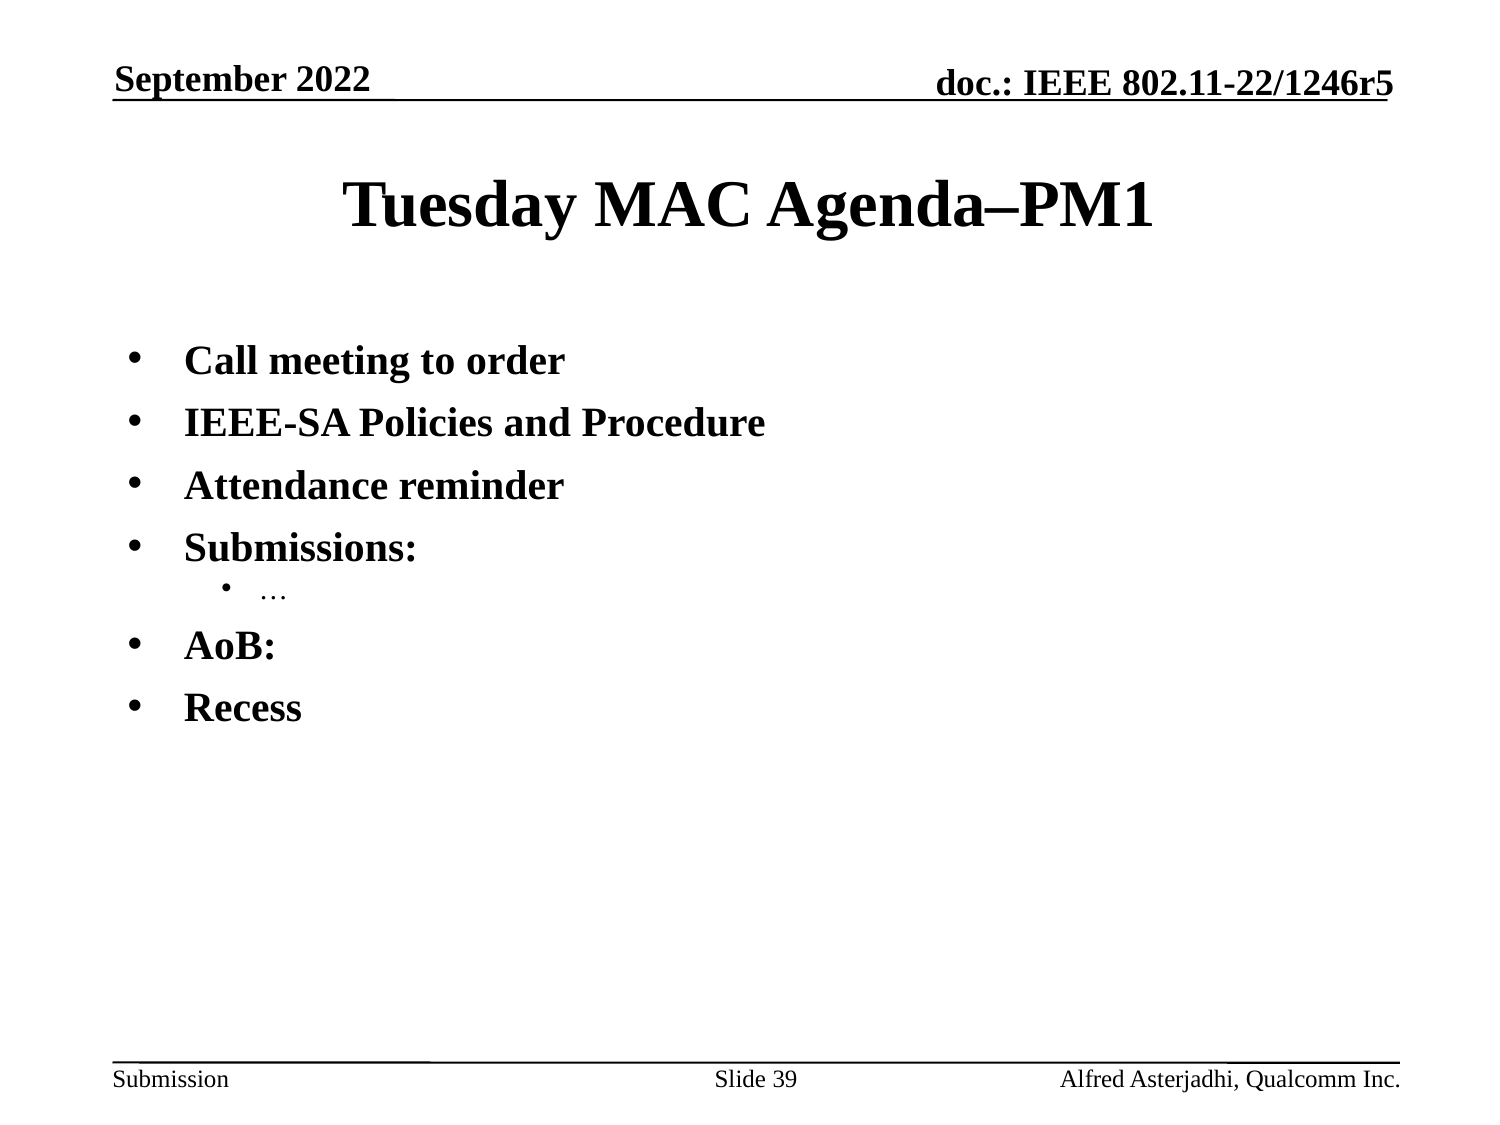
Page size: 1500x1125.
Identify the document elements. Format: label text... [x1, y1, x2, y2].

footer Alfred Asterjadhi, Qualcomm Inc. [878, 1061, 1402, 1093]
title Tuesday MAC Agenda–PM1 [112, 112, 1388, 288]
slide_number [114, 54, 423, 100]
list Call meeting to order IEEE-SA Policies and Procedure Attendance reminder Submissions: … AoB: Recess [112, 324, 1388, 1000]
slide_number Slide 39 [712, 1061, 800, 1123]
